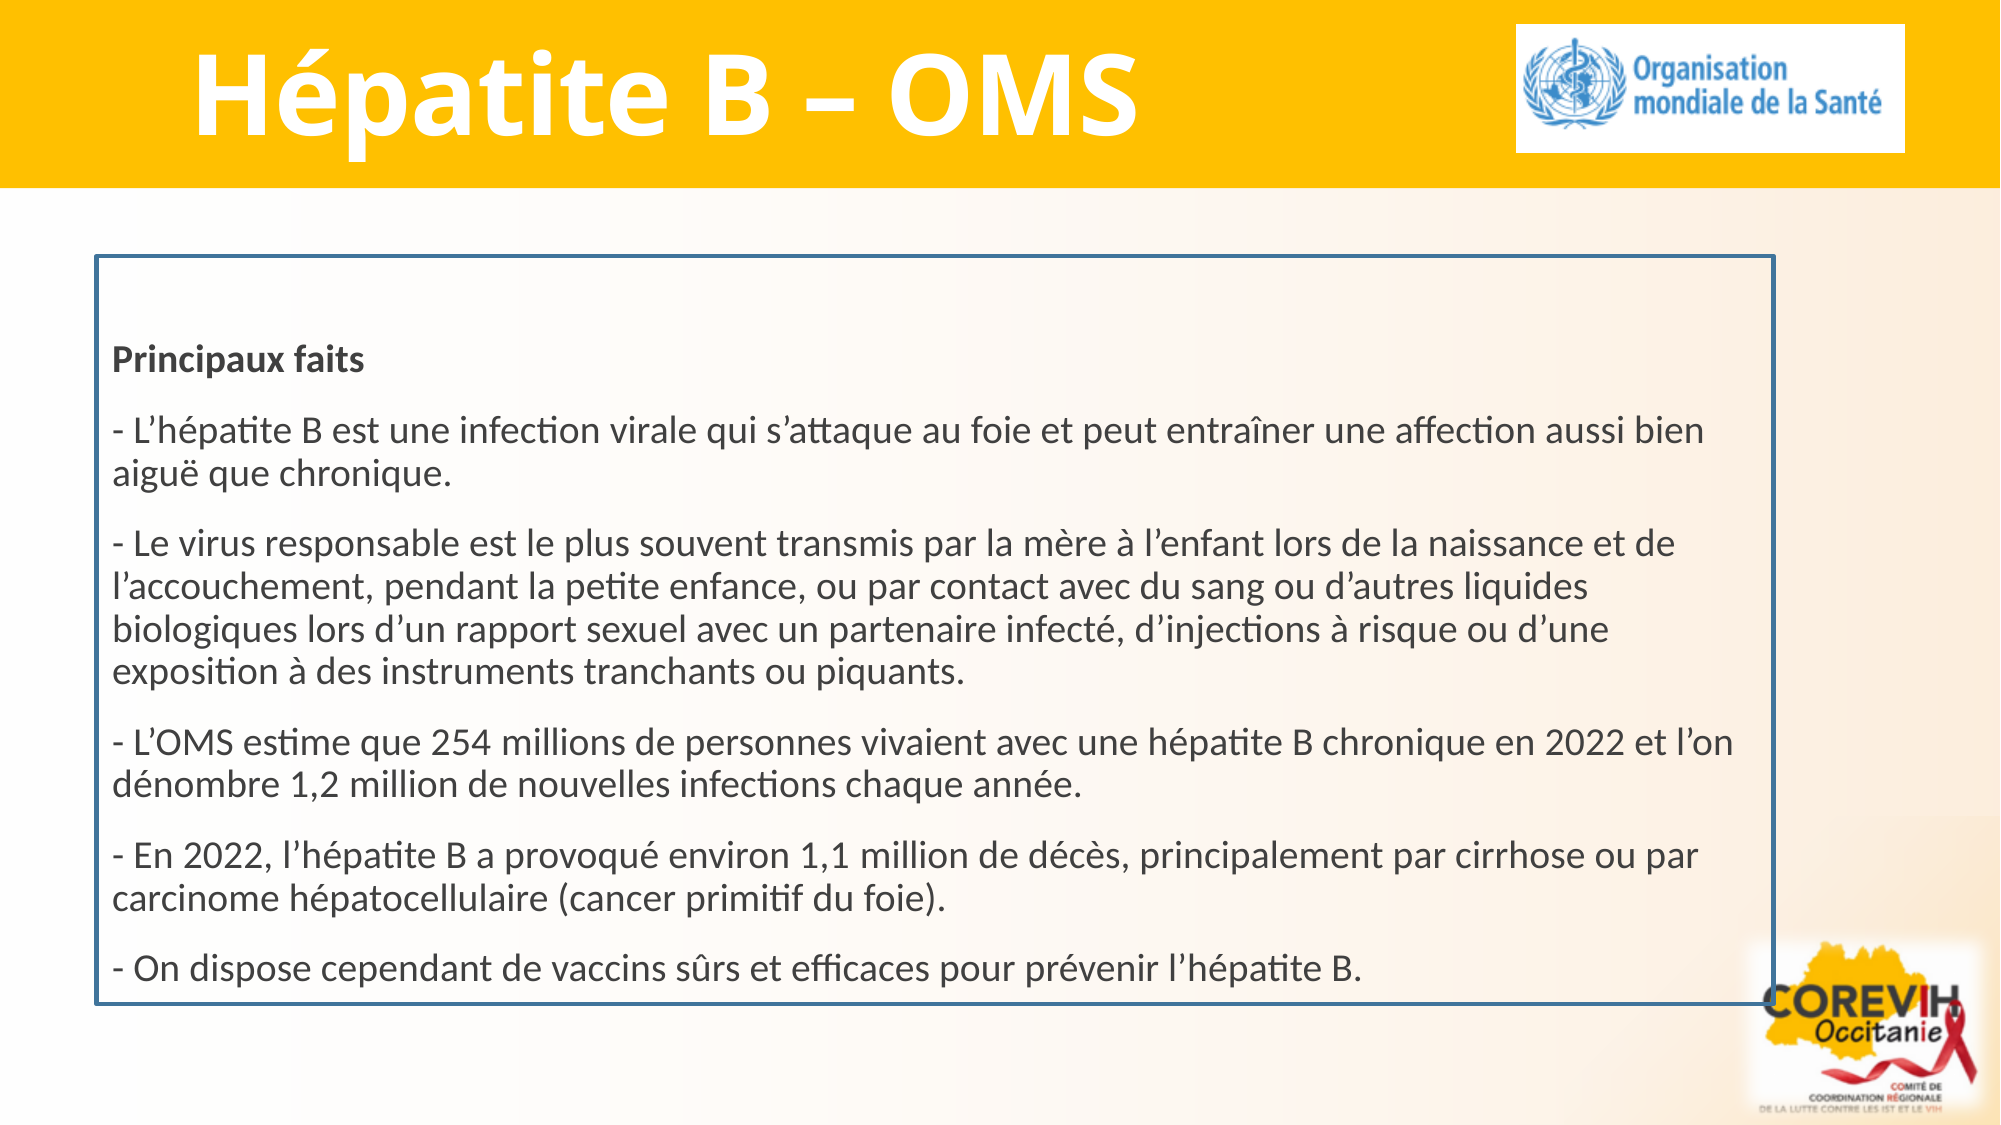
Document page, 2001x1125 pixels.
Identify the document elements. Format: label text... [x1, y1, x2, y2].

title Hépatite B – OMS [174, 24, 1825, 166]
list Principaux faits - L’hépatite B est une infection virale qui s’attaque au foie et peut entraîner une affection aussi bien aiguë que chronique. - Le virus responsable est le plus souvent transmis par la mère à l’enfant lors de la naissance et de l’accouchement, pendant la petite enfance, ou par contact avec du sang ou d’autres liquides biologiques lors d’un rapport sexuel avec un partenaire infecté, d’injections à risque ou d’une exposition à des instruments tranchants ou piquants. - L’OMS estime que 254 millions de personnes vivaient avec une hépatite B chronique en 2022 et l’on dénombre 1,2 million de nouvelles infections chaque année. - En 2022, l’hépatite B a provoqué environ 1,1 million de décès, principalement par cirrhose ou par carcinome hépatocellulaire (cancer primitif du foie). - On dispose cependant de vaccins sûrs et efficaces pour prévenir l’hépatite B. [96, 256, 1774, 1005]
picture [1758, 952, 1971, 1096]
picture [1515, 23, 1905, 153]
